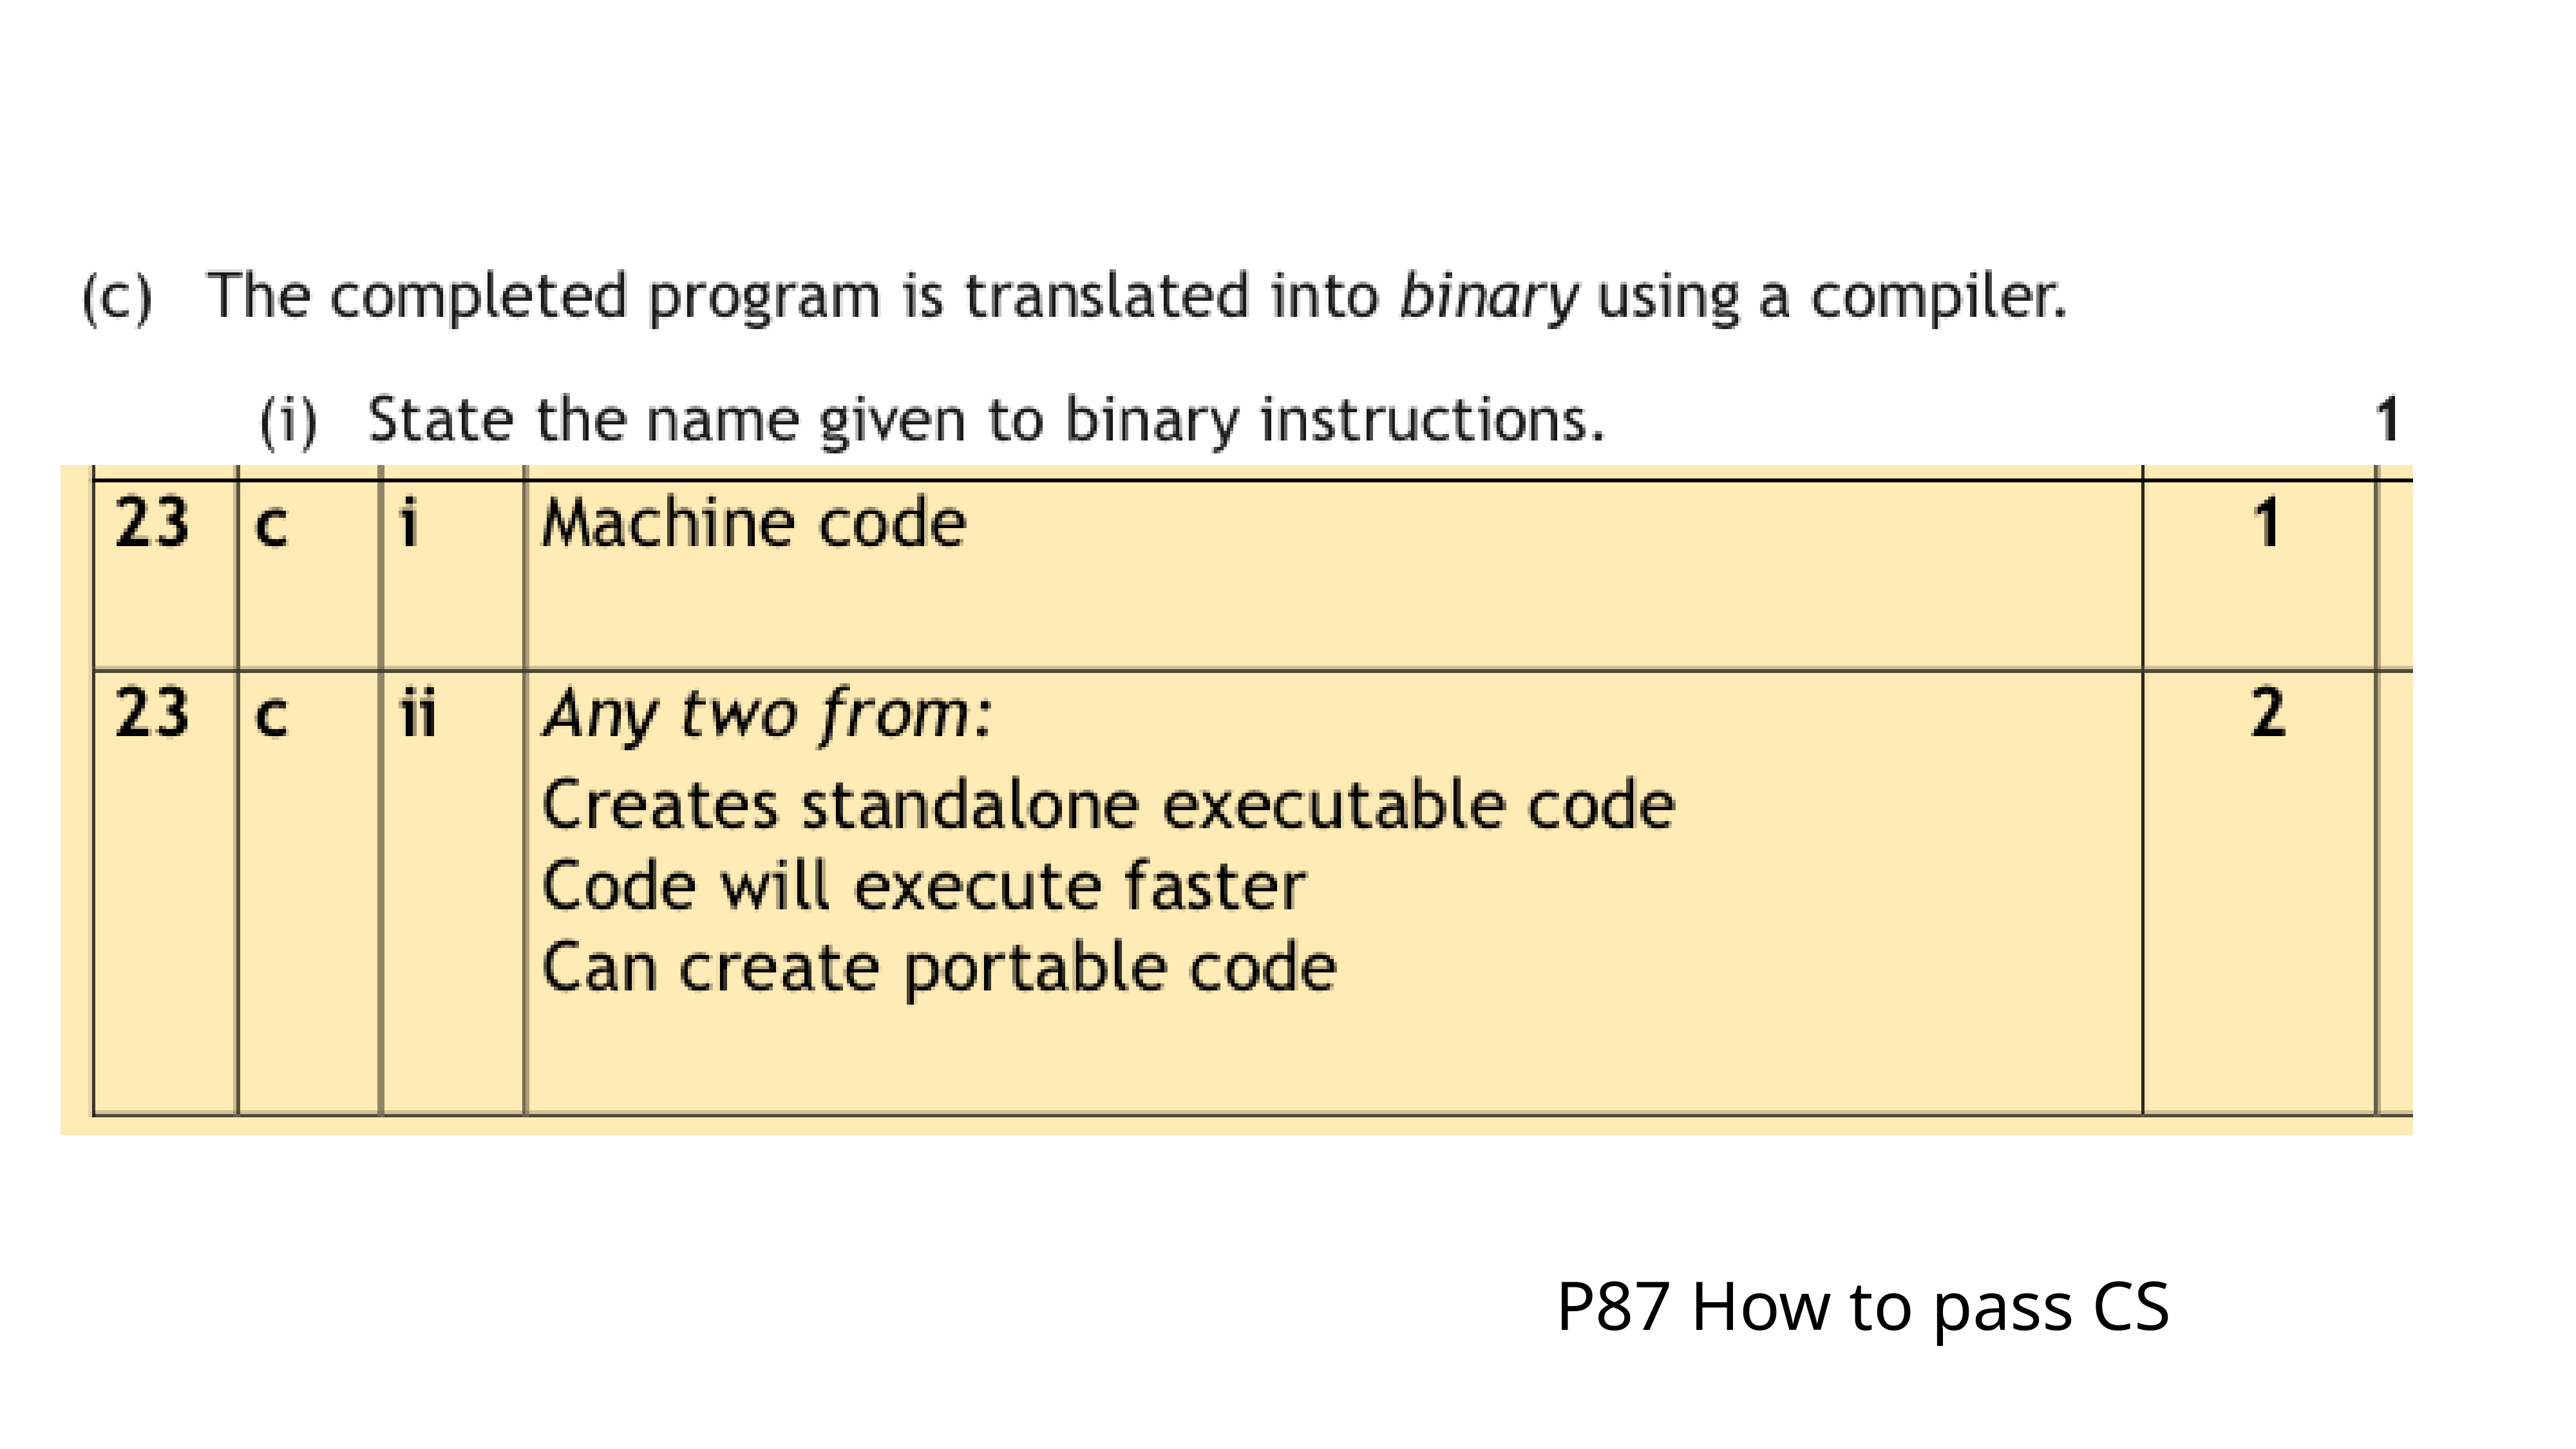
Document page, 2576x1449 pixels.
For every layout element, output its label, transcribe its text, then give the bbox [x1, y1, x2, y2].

picture [43, 228, 2475, 1247]
text_box P87 How to pass CS [1546, 1255, 2181, 1351]
